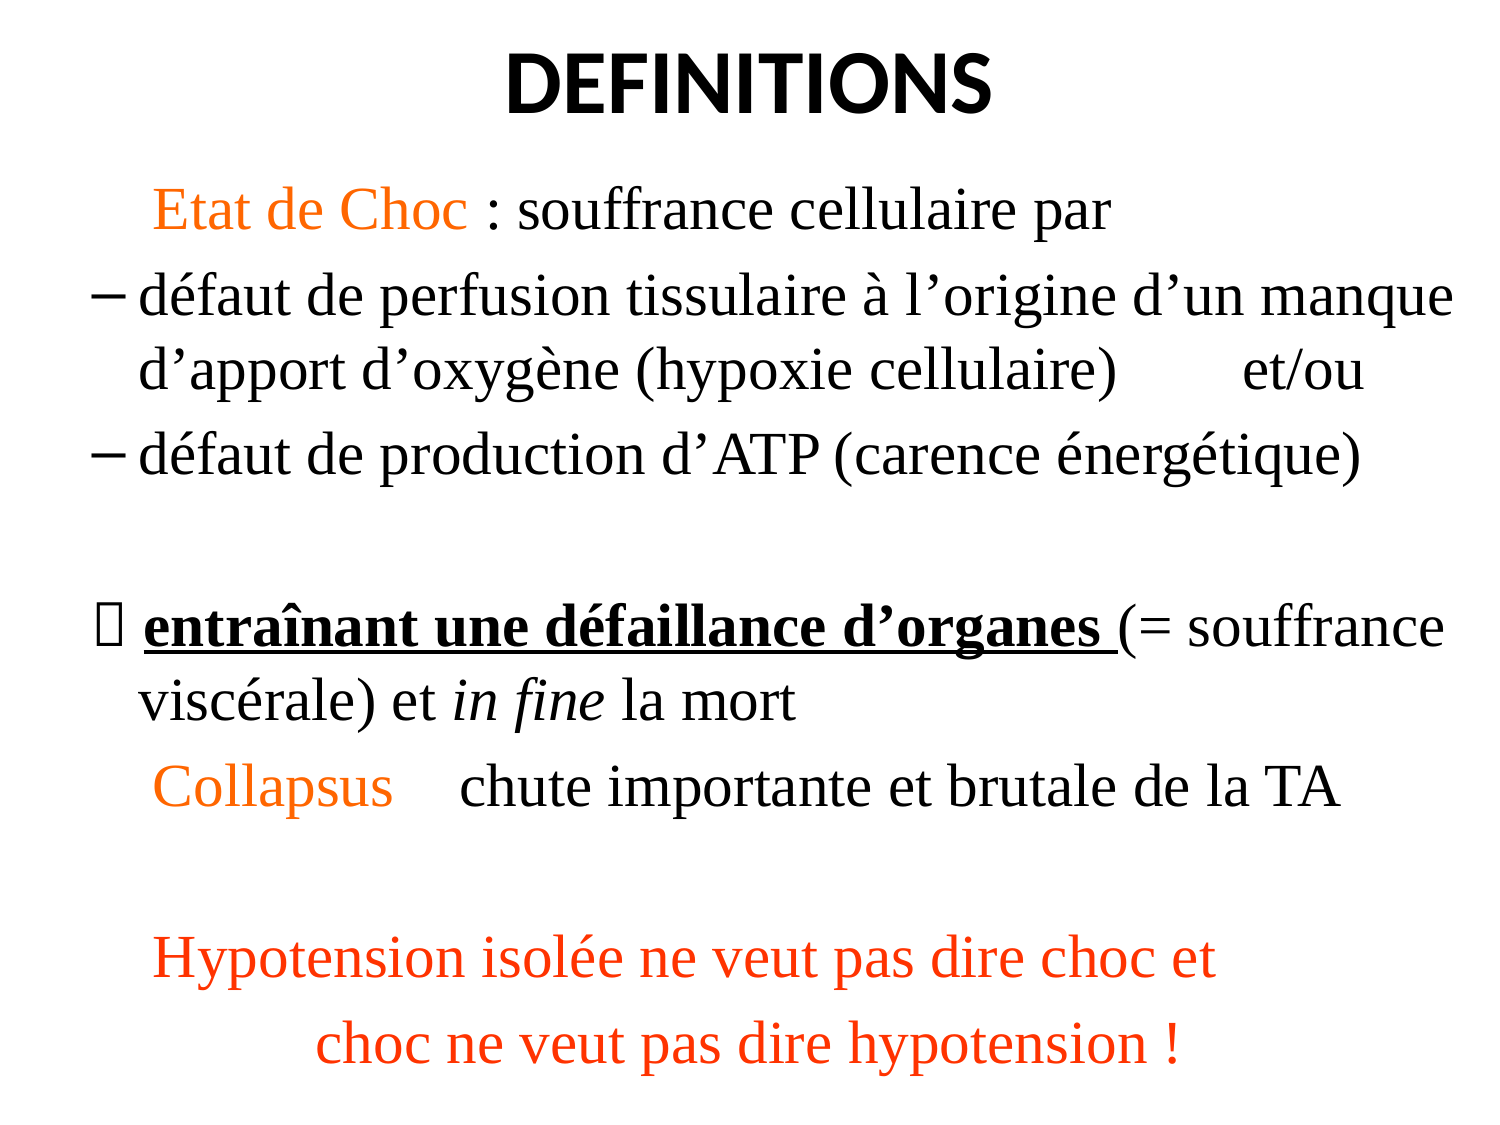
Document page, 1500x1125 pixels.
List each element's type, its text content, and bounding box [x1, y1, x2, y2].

list Etat de Choc : souffrance cellulaire par défaut de perfusion tissulaire à l’origine d’un manque d’apport d’oxygène (hypoxie cellulaire) et/ou défaut de production d’ATP (carence énergétique)  entraînant une défaillance d’organes (= souffrance viscérale) et in fine la mort Collapsus = chute importante et brutale de la TA Hypotension isolée ne veut pas dire choc et choc ne veut pas dire hypotension ! [0, 160, 1500, 1100]
title DEFINITIONS [112, 1, 1388, 152]
